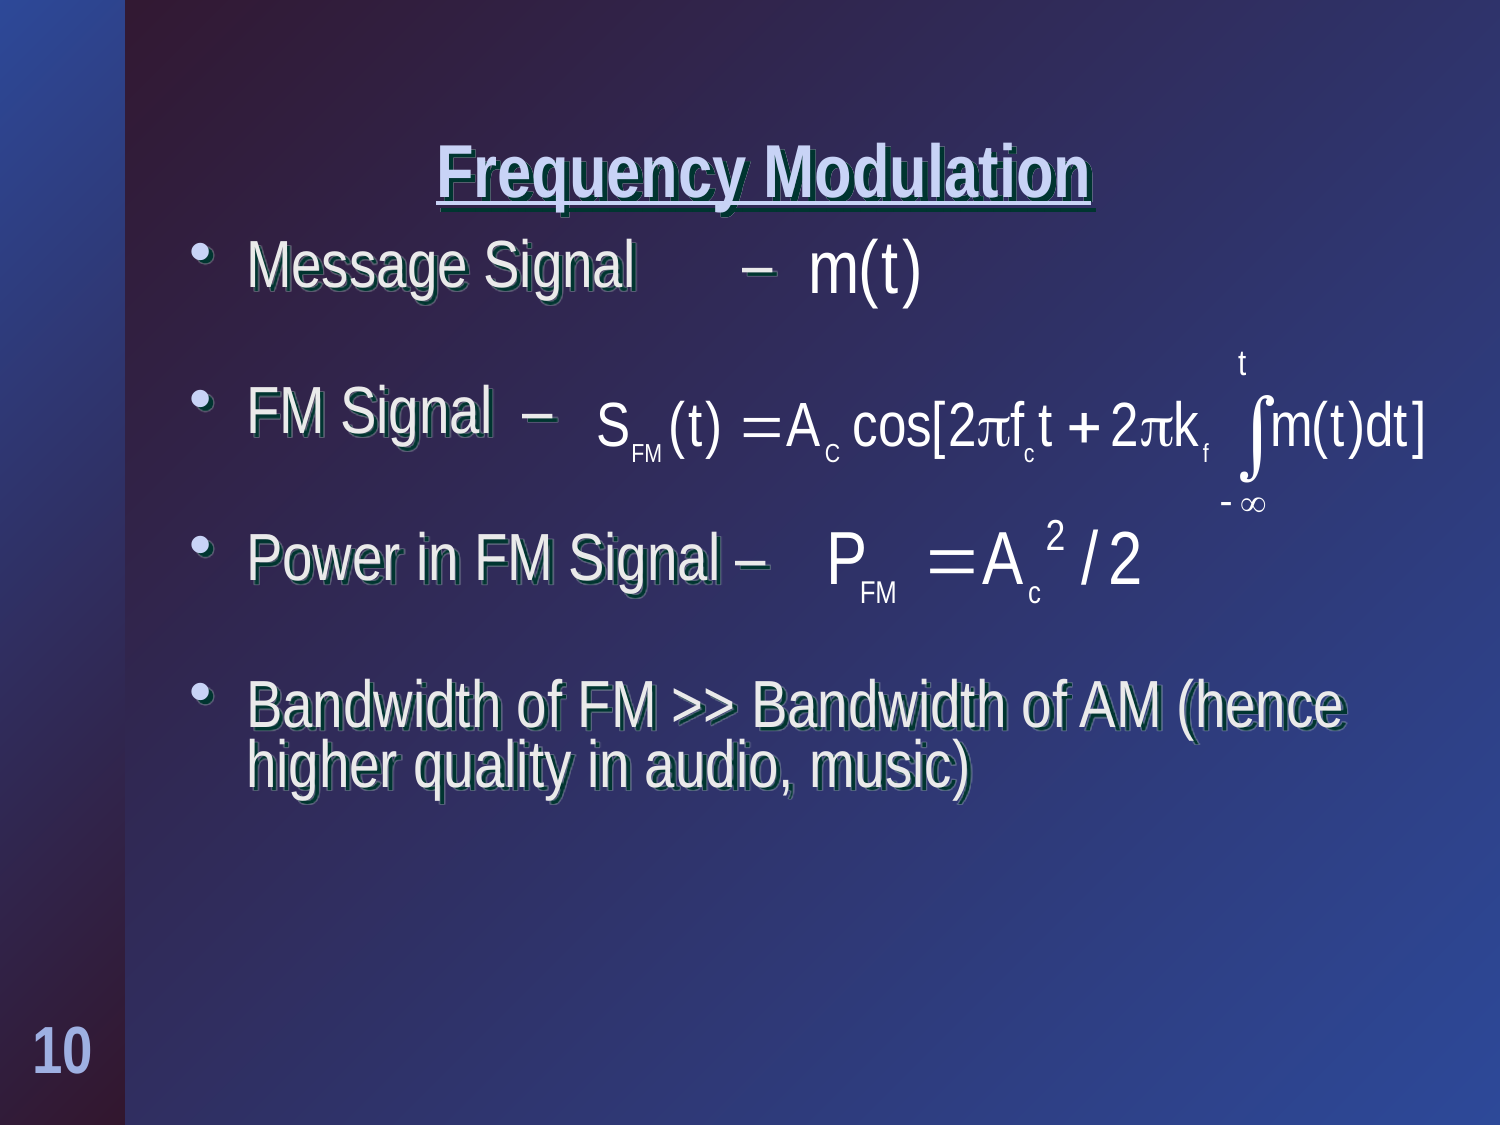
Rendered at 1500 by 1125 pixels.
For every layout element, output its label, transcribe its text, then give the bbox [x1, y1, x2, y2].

title Frequency Modulation [169, 124, 1359, 225]
list Message Signal – FM Signal – Power in FM Signal – Bandwidth of FM >> Bandwidth of AM (hence higher quality in audio, music) [174, 231, 1463, 983]
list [588, 337, 1437, 525]
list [799, 224, 938, 326]
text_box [818, 502, 1157, 623]
